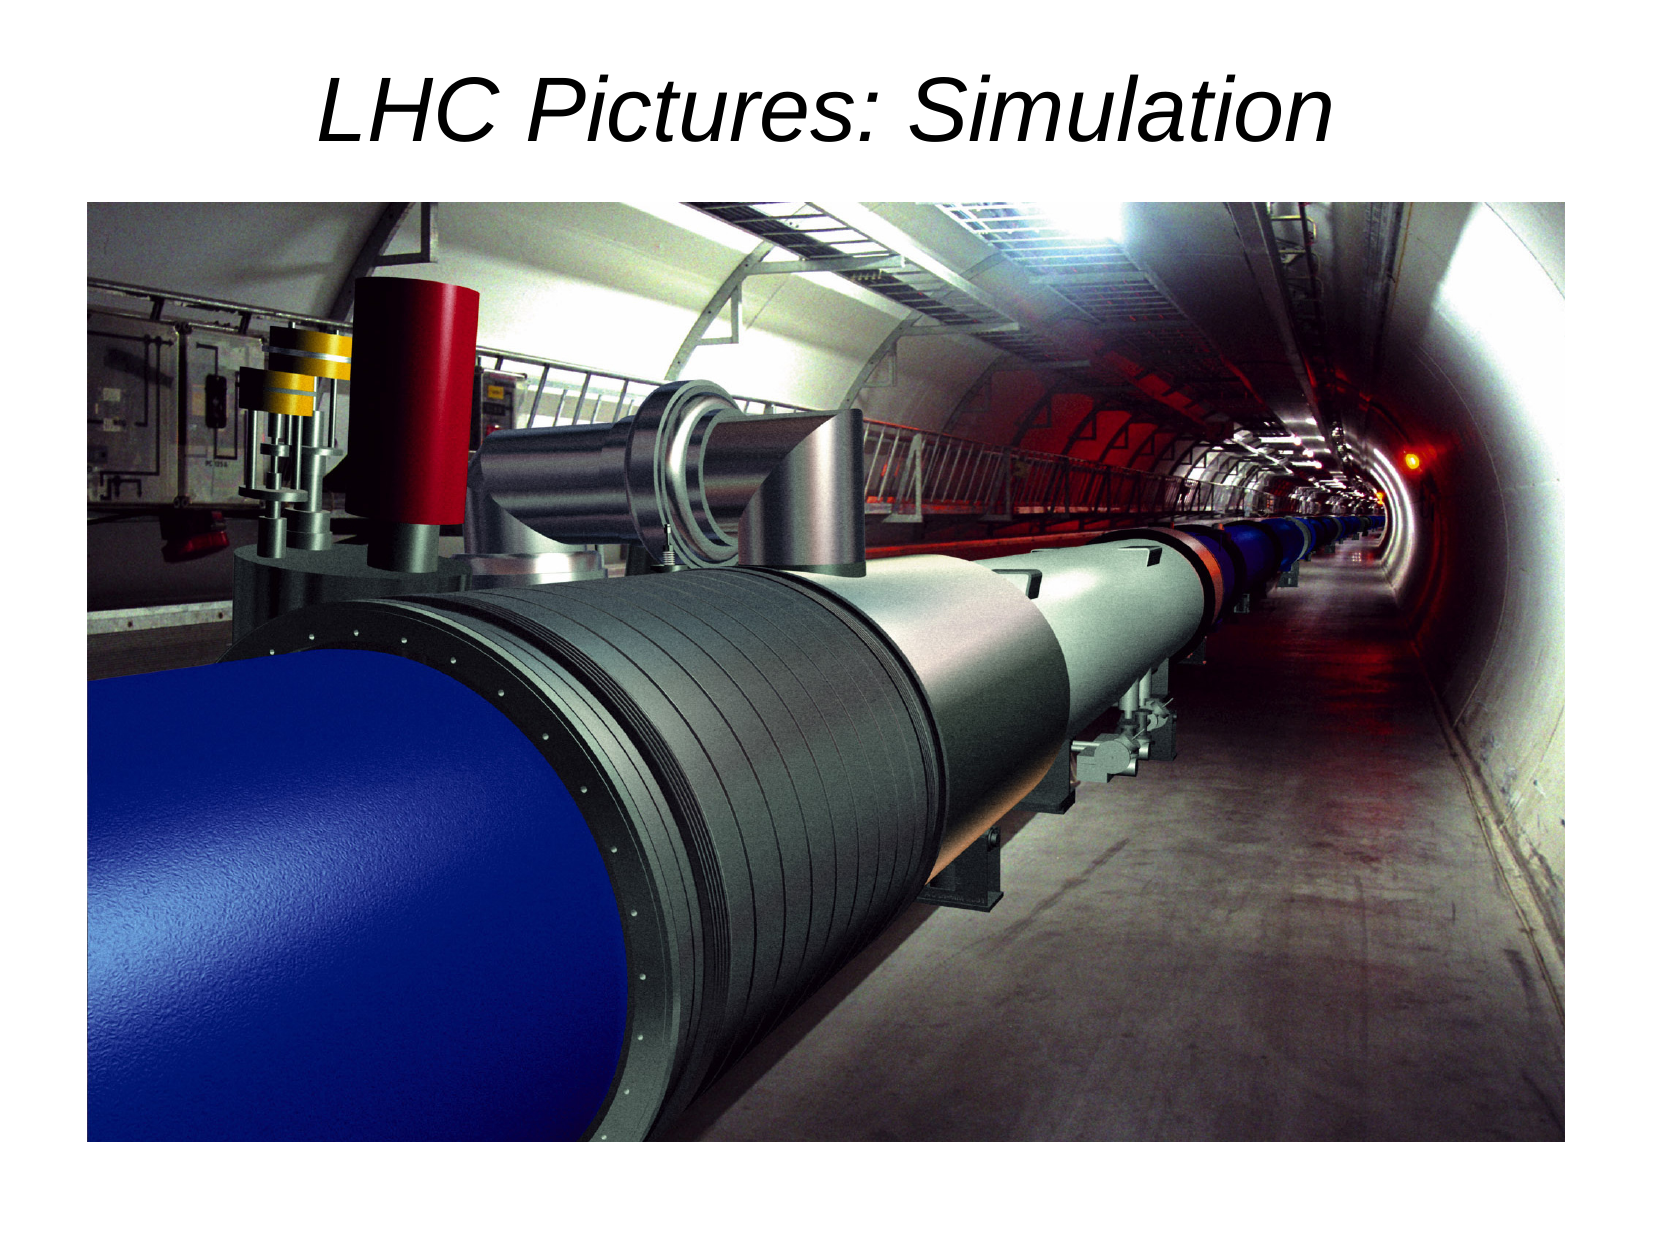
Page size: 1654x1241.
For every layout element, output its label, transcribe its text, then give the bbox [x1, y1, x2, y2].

text_box LHC Pictures: Simulation [0, 0, 1654, 207]
picture [87, 202, 1565, 1142]
